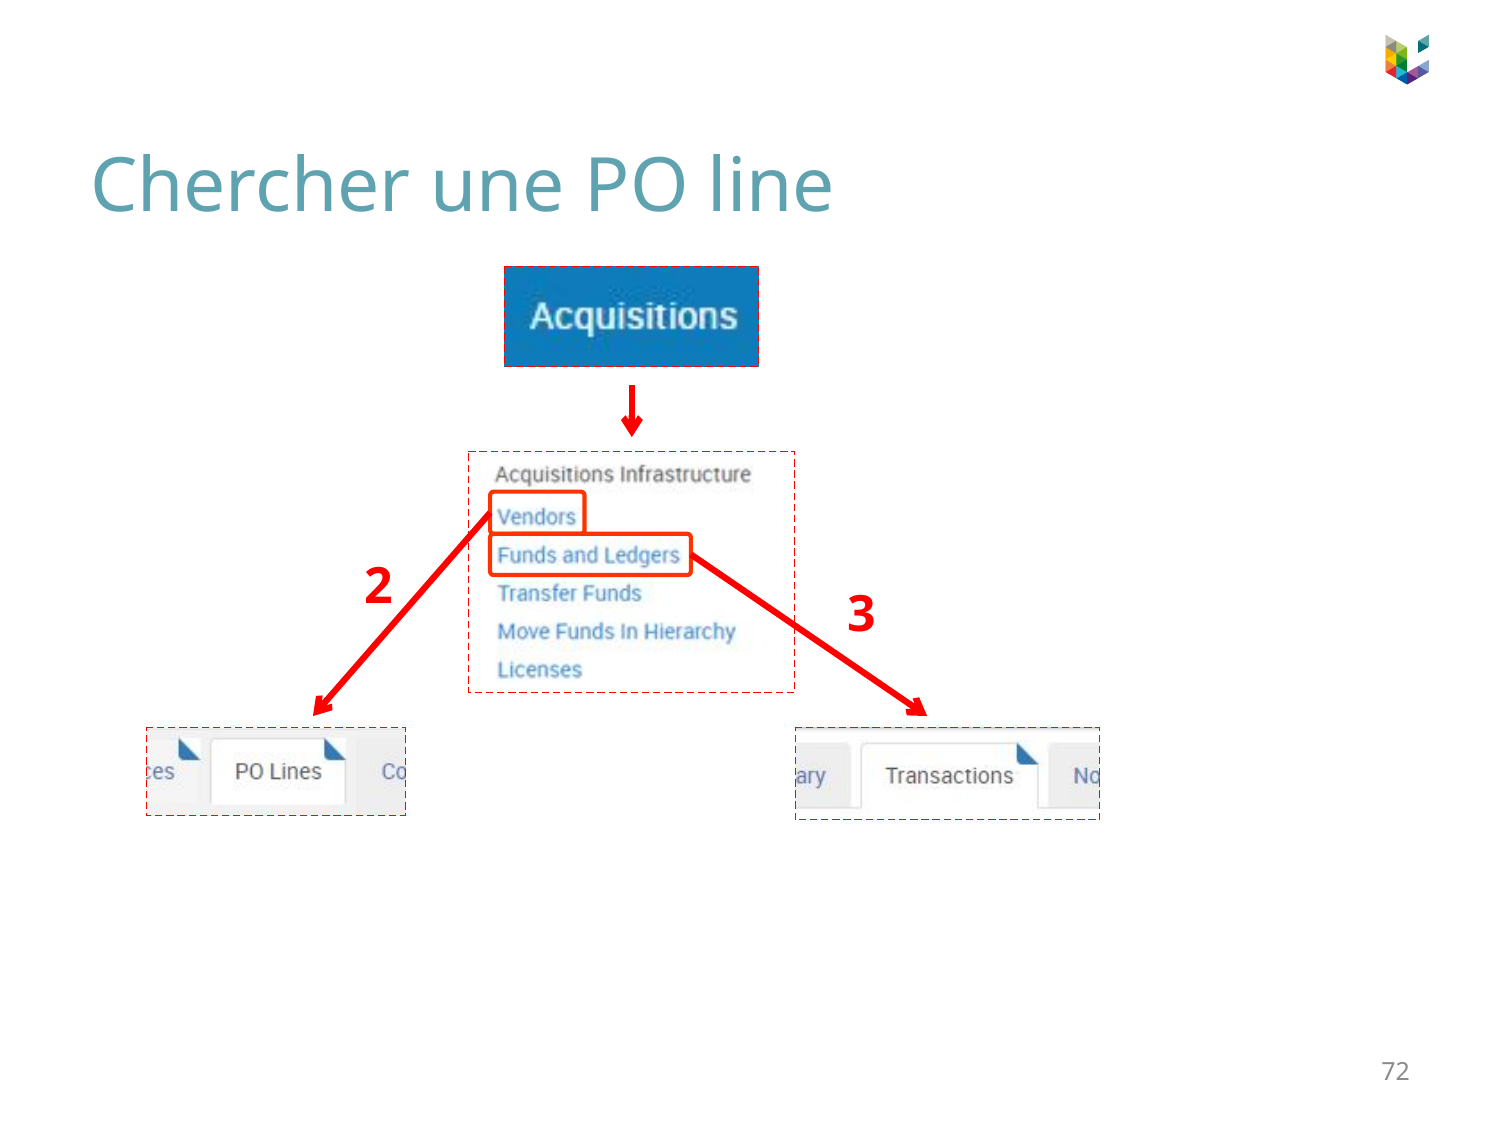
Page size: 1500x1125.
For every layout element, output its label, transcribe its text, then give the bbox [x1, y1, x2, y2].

picture [504, 265, 760, 367]
picture [468, 451, 796, 693]
picture [794, 727, 1100, 821]
picture [1366, 15, 1448, 104]
picture [146, 727, 406, 816]
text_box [690, 554, 928, 717]
slide_number 72 [1074, 1042, 1425, 1103]
title Chercher une PO line [75, 130, 1425, 233]
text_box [312, 512, 491, 717]
